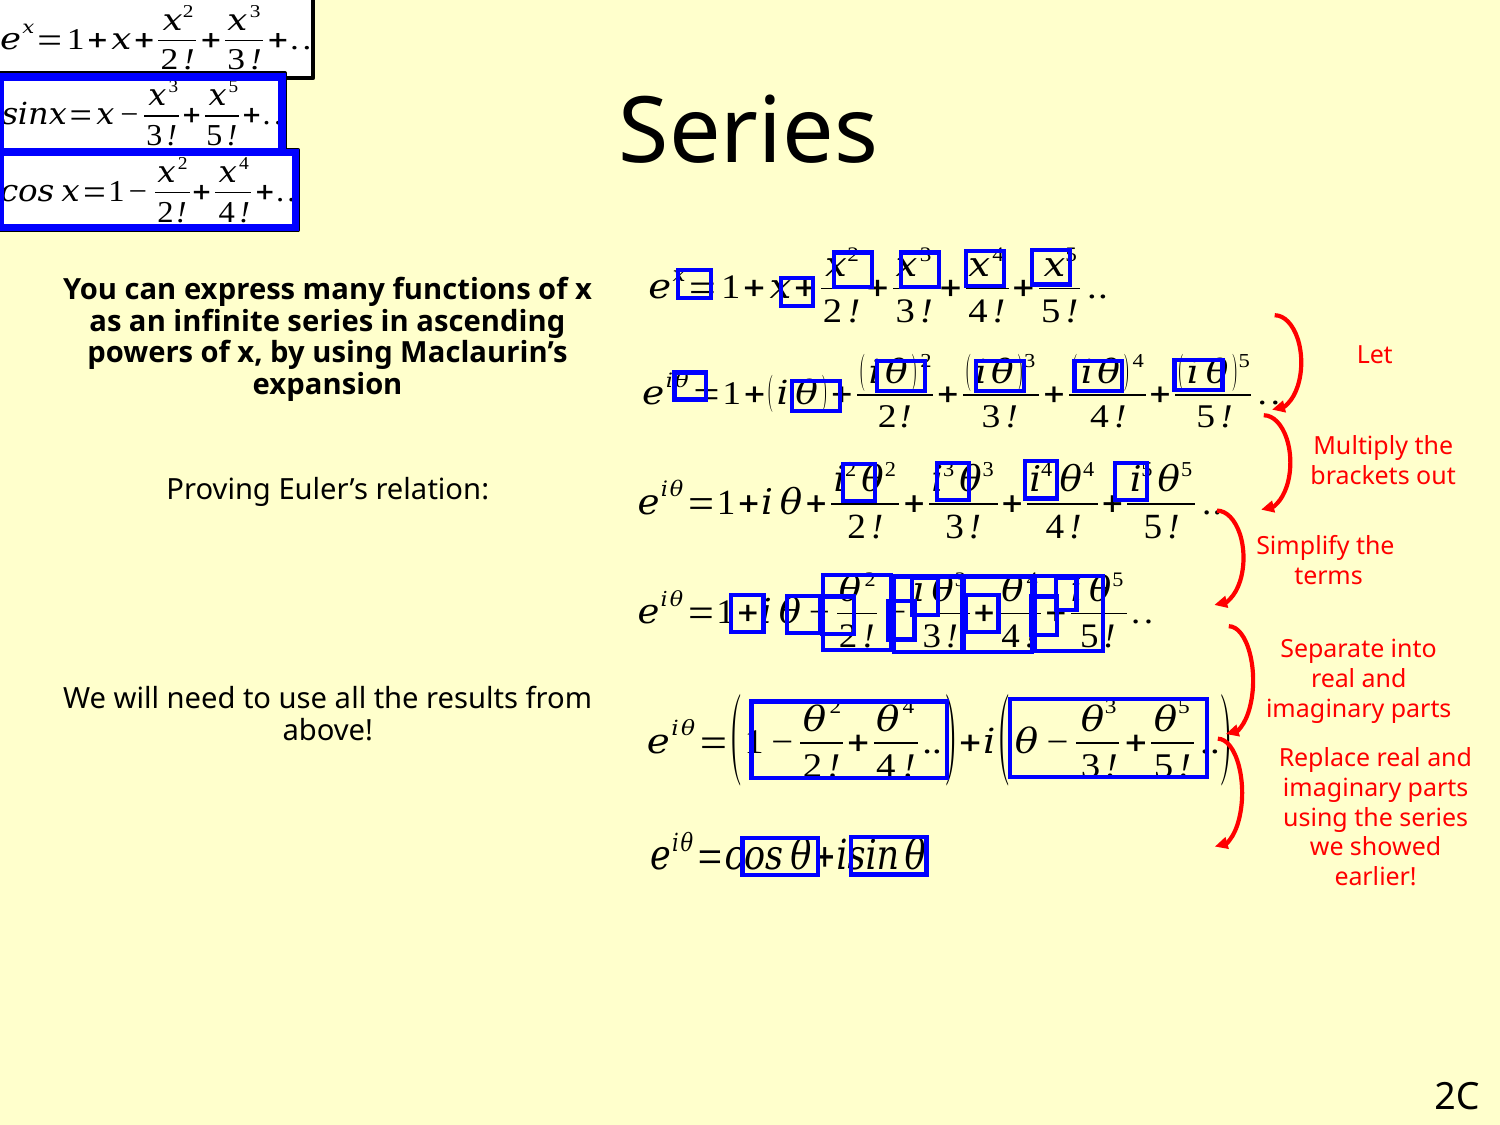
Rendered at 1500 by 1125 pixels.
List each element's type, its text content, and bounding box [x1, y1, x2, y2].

text_box [1215, 738, 1243, 850]
text_box [1226, 625, 1242, 737]
text_box [1261, 414, 1290, 513]
title Series [101, 24, 1396, 242]
text_box [742, 837, 819, 876]
text_box [0, 76, 283, 151]
text_box [936, 462, 970, 501]
text_box [1272, 314, 1302, 413]
text_box Multiply the brackets out [1290, 421, 1477, 497]
text_box 2C [1419, 1064, 1495, 1125]
text_box [876, 360, 926, 392]
text_box [893, 575, 963, 653]
text_box [0, 151, 297, 229]
text_box [833, 251, 873, 288]
text_box Separate into real and imaginary parts [1242, 624, 1475, 730]
text_box [963, 575, 1033, 653]
text_box [677, 269, 712, 299]
text_box [730, 594, 764, 633]
text_box [850, 836, 927, 876]
text_box [842, 463, 876, 502]
text_box [822, 574, 892, 651]
text_box [1214, 510, 1245, 608]
text_box [1034, 575, 1104, 652]
text_box [1073, 360, 1123, 392]
text_box [750, 701, 948, 779]
text_box [1009, 698, 1208, 778]
text_box [1114, 462, 1148, 501]
text_box Replace real and imaginary parts using the series we showed earlier! [1251, 733, 1500, 899]
text_box [965, 250, 1005, 287]
text_box [1031, 249, 1071, 286]
text_box [1173, 359, 1223, 391]
text_box [780, 277, 814, 307]
text_box [791, 380, 841, 412]
text_box [786, 595, 821, 634]
text_box [975, 360, 1025, 392]
text_box [1024, 460, 1058, 500]
text_box [673, 371, 707, 401]
text_box [900, 251, 940, 288]
